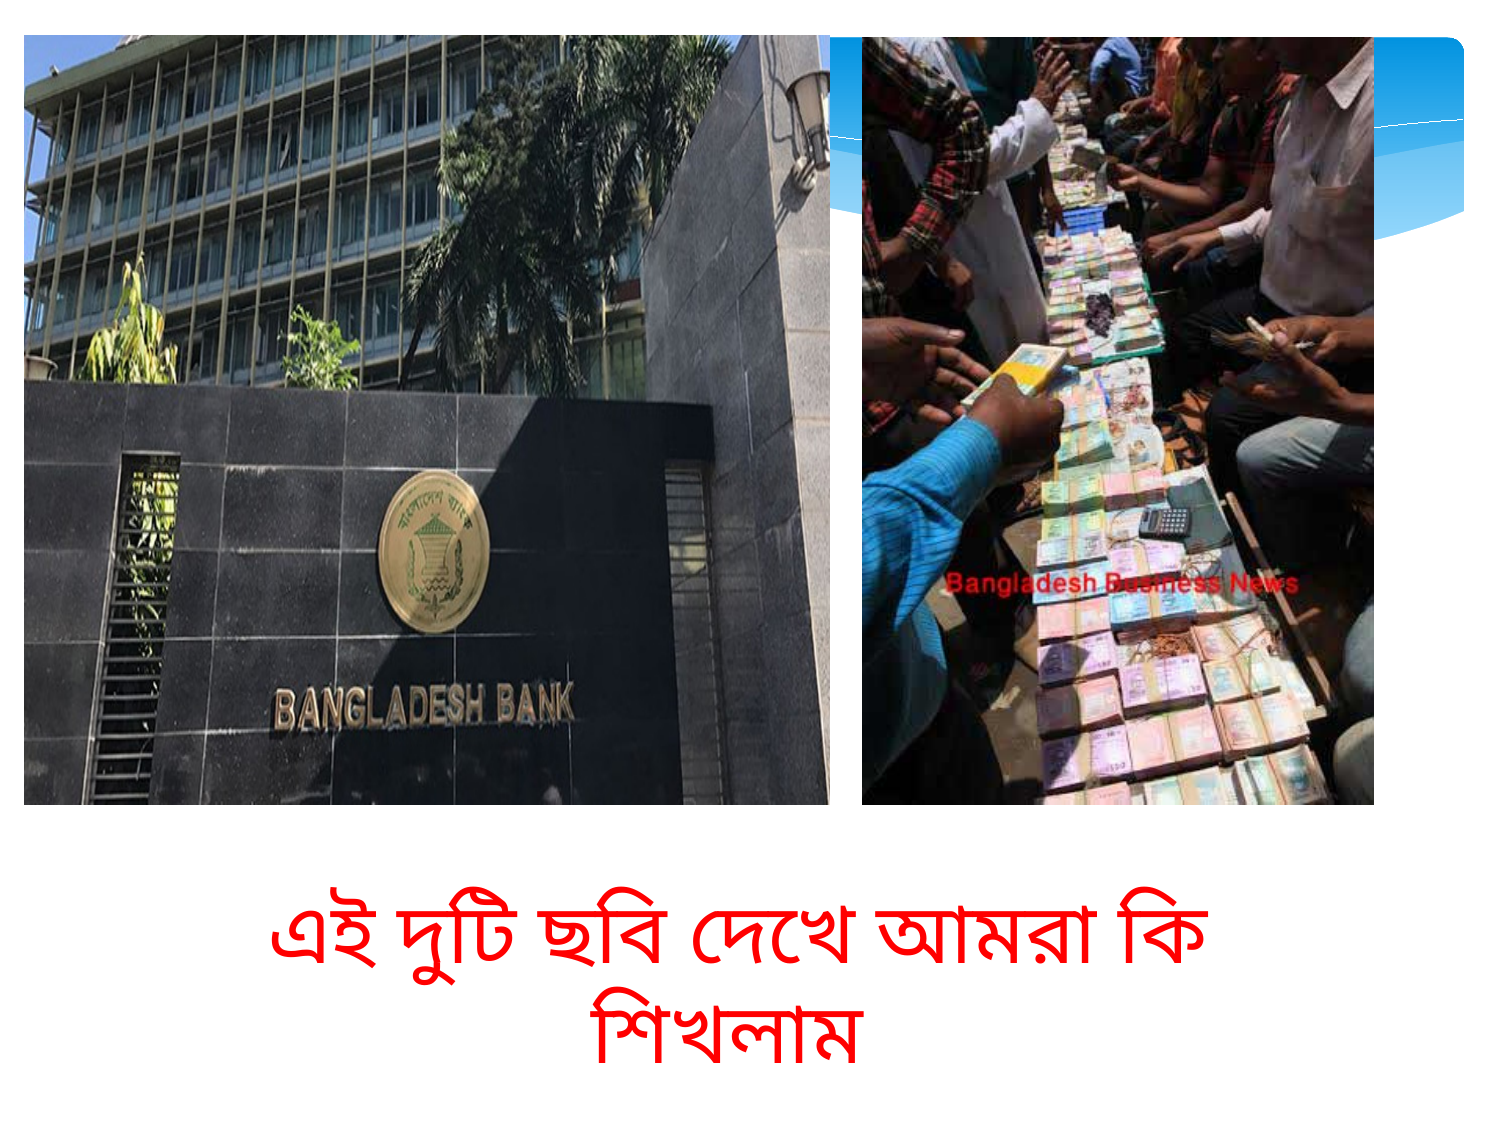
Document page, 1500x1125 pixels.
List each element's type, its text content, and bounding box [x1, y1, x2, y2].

picture [24, 34, 830, 805]
picture [862, 36, 1374, 805]
text_box এই দুটি ছবি দেখে আমরা কি শিখলাম [150, 872, 1326, 1088]
